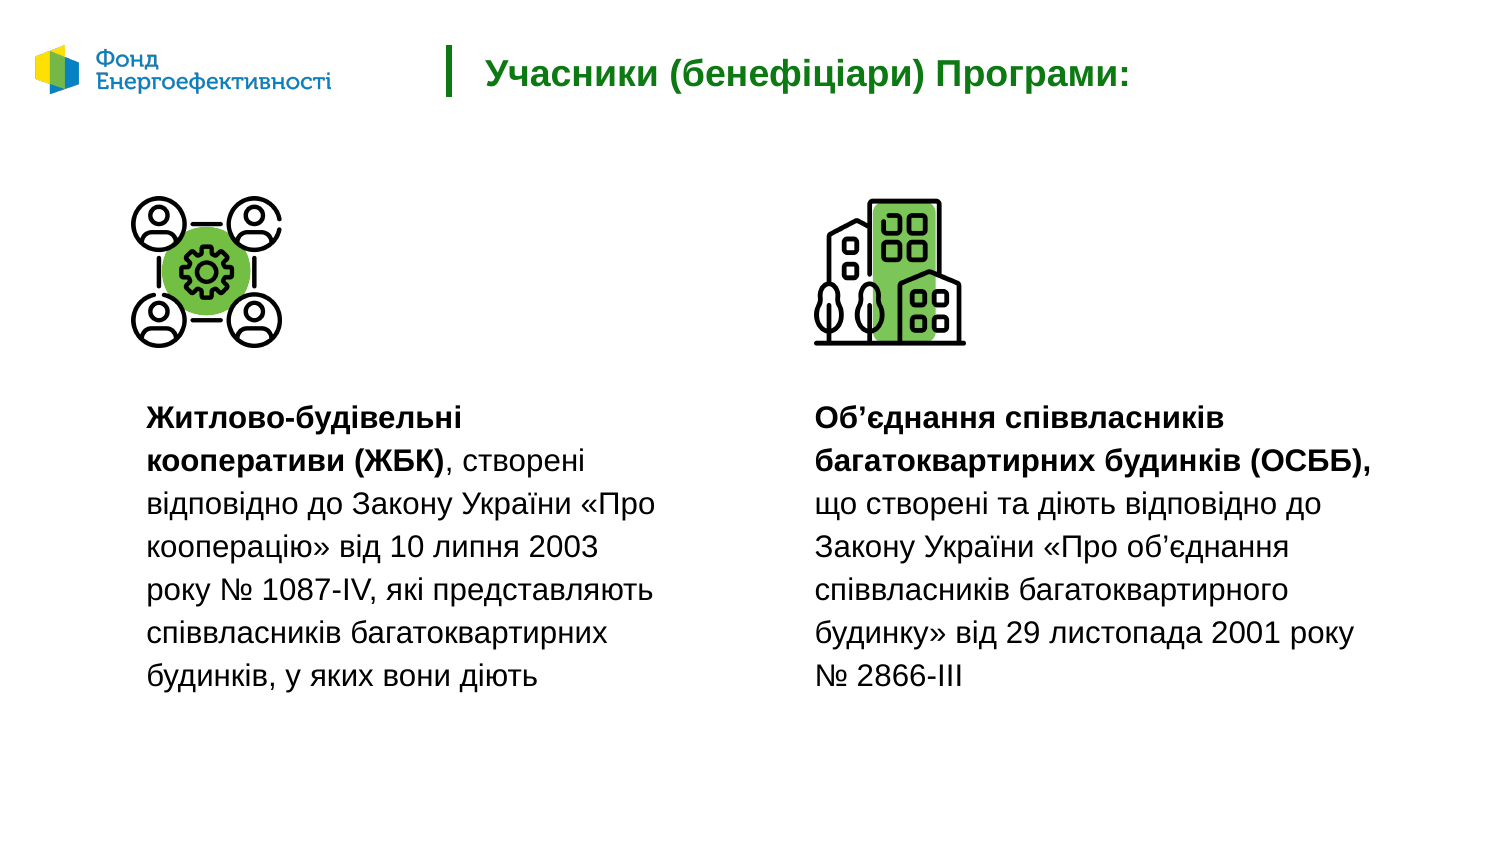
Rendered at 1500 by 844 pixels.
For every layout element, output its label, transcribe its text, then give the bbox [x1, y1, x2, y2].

picture [0, 23, 358, 115]
list Житлово-будівельні кооперативи (ЖБК), створені відповідно до Закону України «Про кооперацію» від 10 липня 2003 року № 1087-IV, які представляють співвласників багатоквартирних будинків, у яких вони діють [131, 376, 681, 774]
title Учасники (бенефіціари) Програми: [484, 48, 1452, 116]
list Об’єднання співвласників багатоквартирних будинків (ОСББ), що створені та діють відповідно до Закону України «Про об’єднання співвласників багатоквартирного будинку» від 29 листопада 2001 року № 2866-III [799, 376, 1394, 804]
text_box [814, 196, 966, 348]
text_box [131, 196, 283, 348]
